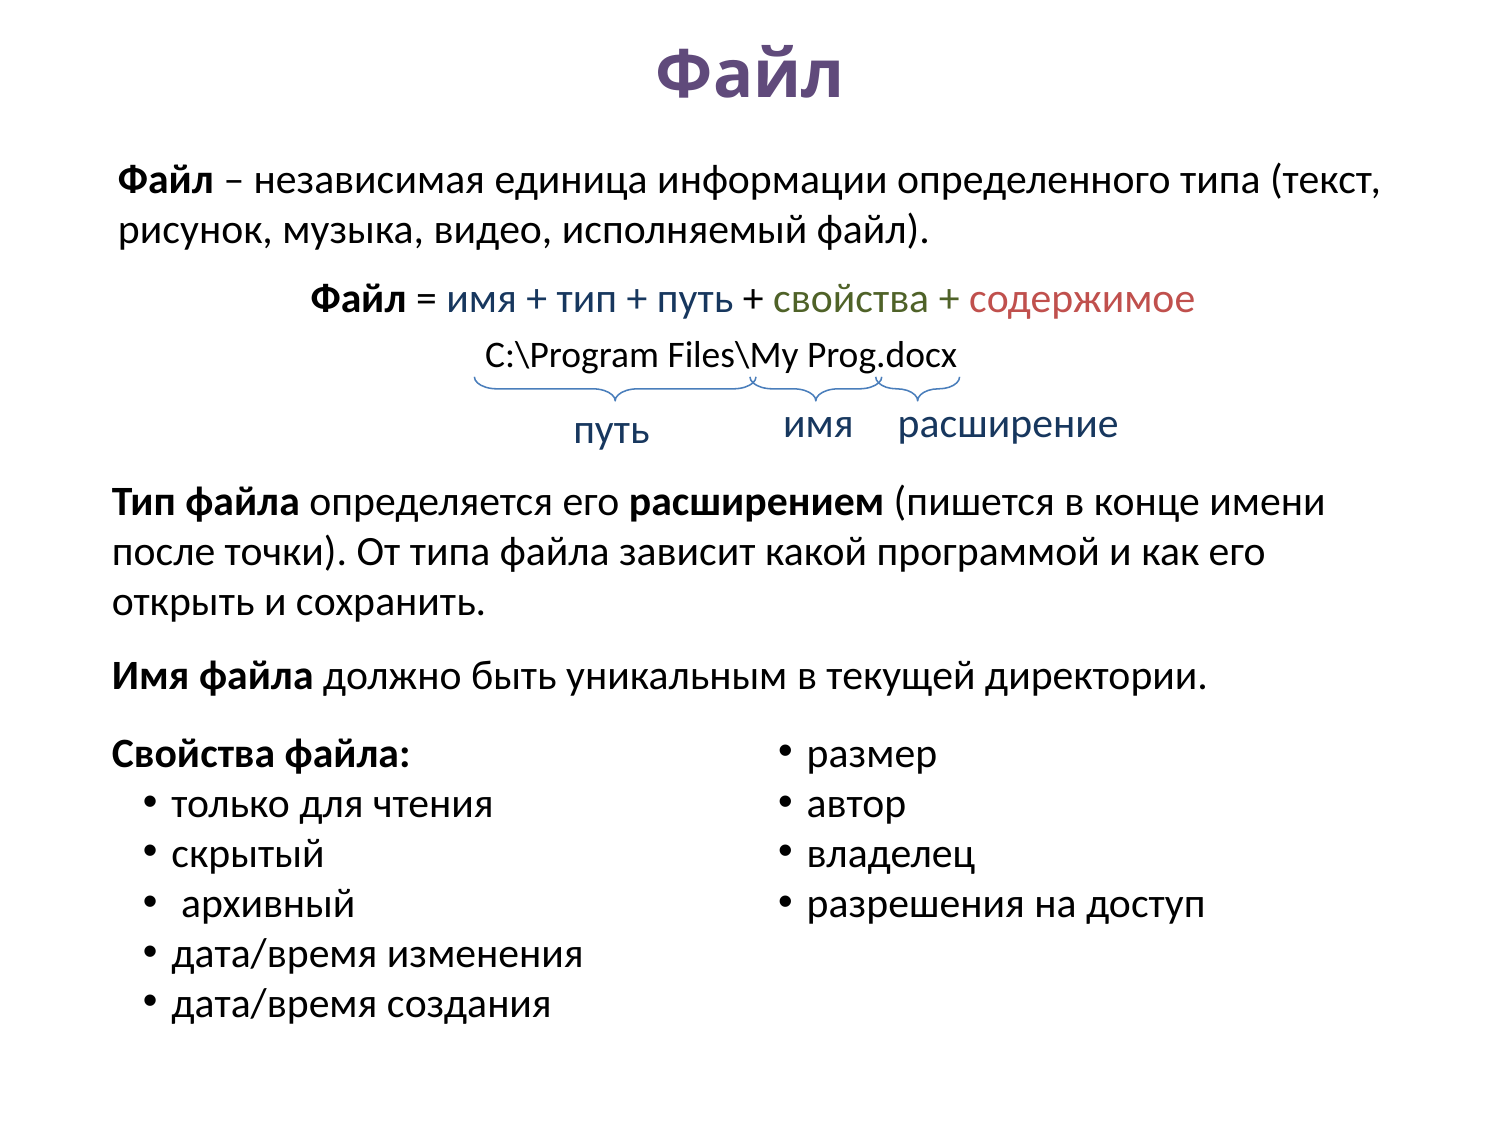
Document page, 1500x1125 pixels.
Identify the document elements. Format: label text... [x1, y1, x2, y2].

text_box [473, 376, 753, 394]
text_box Имя файла должно быть уникальным в текущей директории. [97, 640, 1397, 706]
title Файл [75, 23, 1425, 200]
text_box расширение [882, 388, 1134, 454]
text_box [749, 376, 878, 390]
text_box путь [558, 394, 675, 460]
text_box Файл – независимая единица информации определенного типа (текст, рисунок, музыка, видео, исполняемый файл). [103, 144, 1403, 260]
text_box C:\Program Files\My Prog.docx [470, 322, 973, 383]
text_box Свойства файла: только для чтения скрытый архивный дата/время изменения дата/время создания размер автор владелец разрешения на доступ [97, 718, 1397, 1081]
text_box [874, 376, 961, 388]
text_box Тип файла определяется его расширением (пишется в конце имени после точки). От типа файла зависит какой программой и как его открыть и сохранить. [97, 466, 1397, 632]
text_box Файл = имя + тип + путь + свойства + содержимое [103, 263, 1403, 328]
text_box имя [768, 388, 869, 454]
